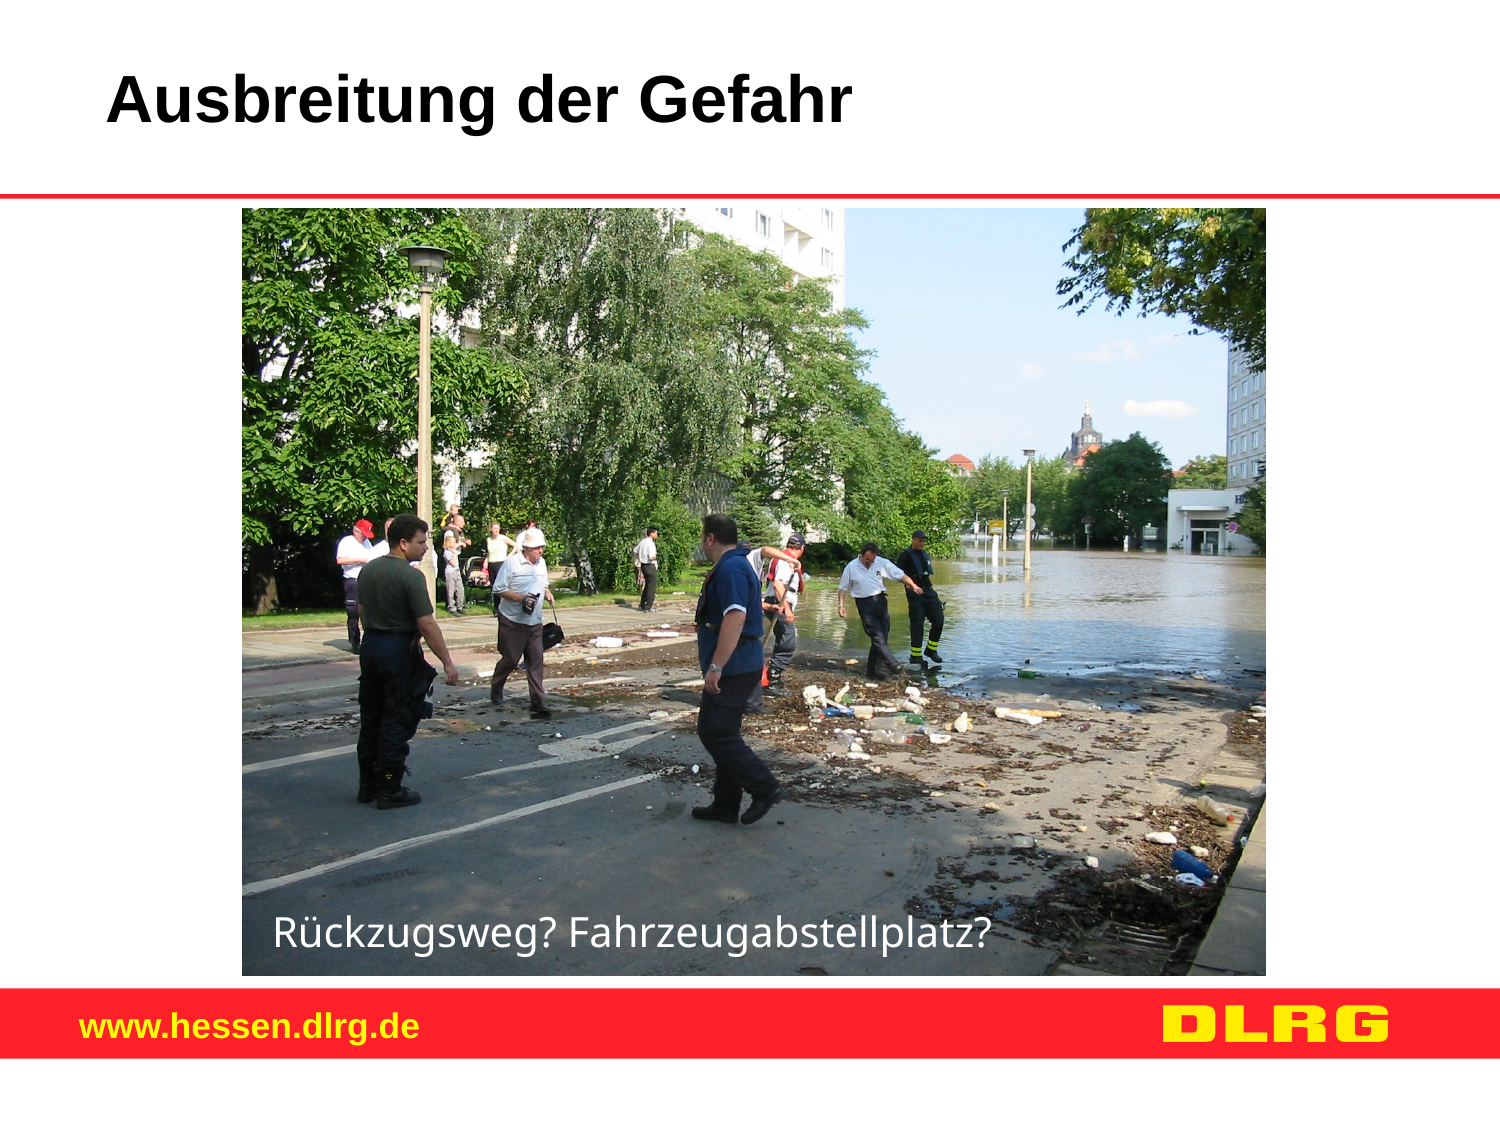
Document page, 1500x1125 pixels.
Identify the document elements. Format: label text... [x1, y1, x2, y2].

picture [1163, 1005, 1388, 1042]
picture [241, 208, 1266, 977]
title Ausbreitung der Gefahr [90, 52, 1266, 140]
